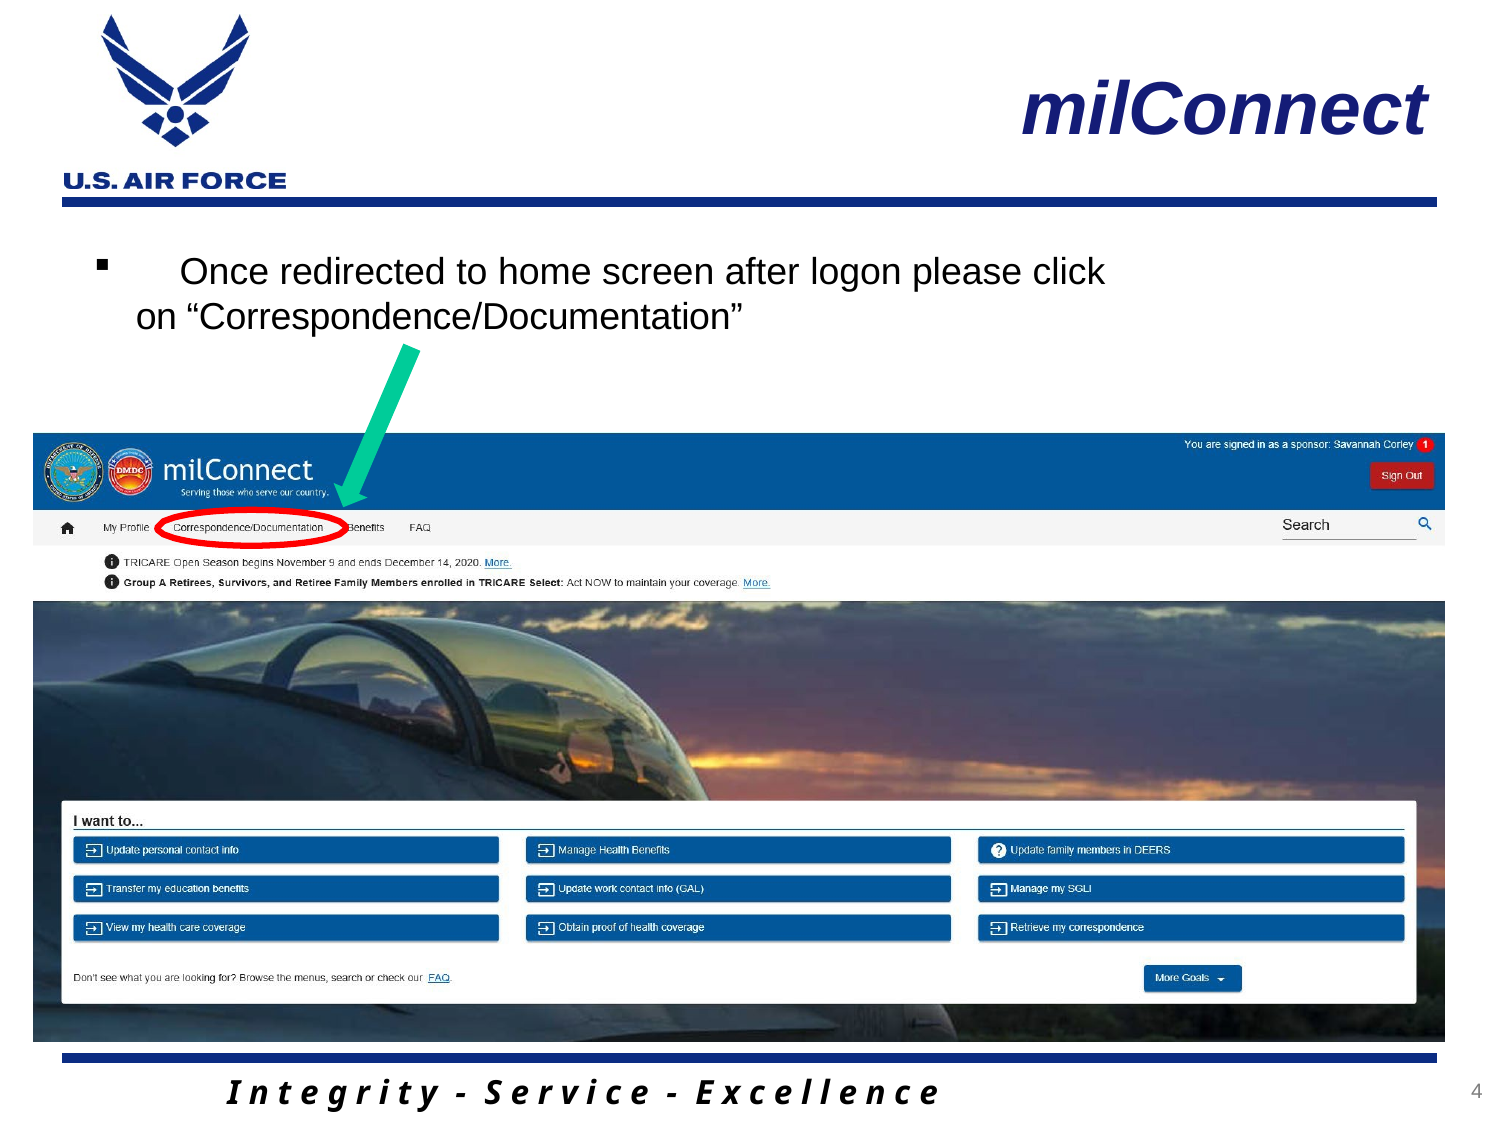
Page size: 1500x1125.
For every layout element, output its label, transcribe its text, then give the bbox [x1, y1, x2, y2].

picture [63, 14, 286, 190]
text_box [33, 343, 1445, 1043]
text_box 4 [1468, 1075, 1485, 1103]
title milConnect [1019, 57, 1432, 248]
text_box Once redirected to home screen after logon please click on “Correspondence/Documentation” [92, 244, 1122, 337]
text_box I n t e g r i t y - S e r v i c e - E x c e l l e n c e [225, 1069, 1005, 1112]
